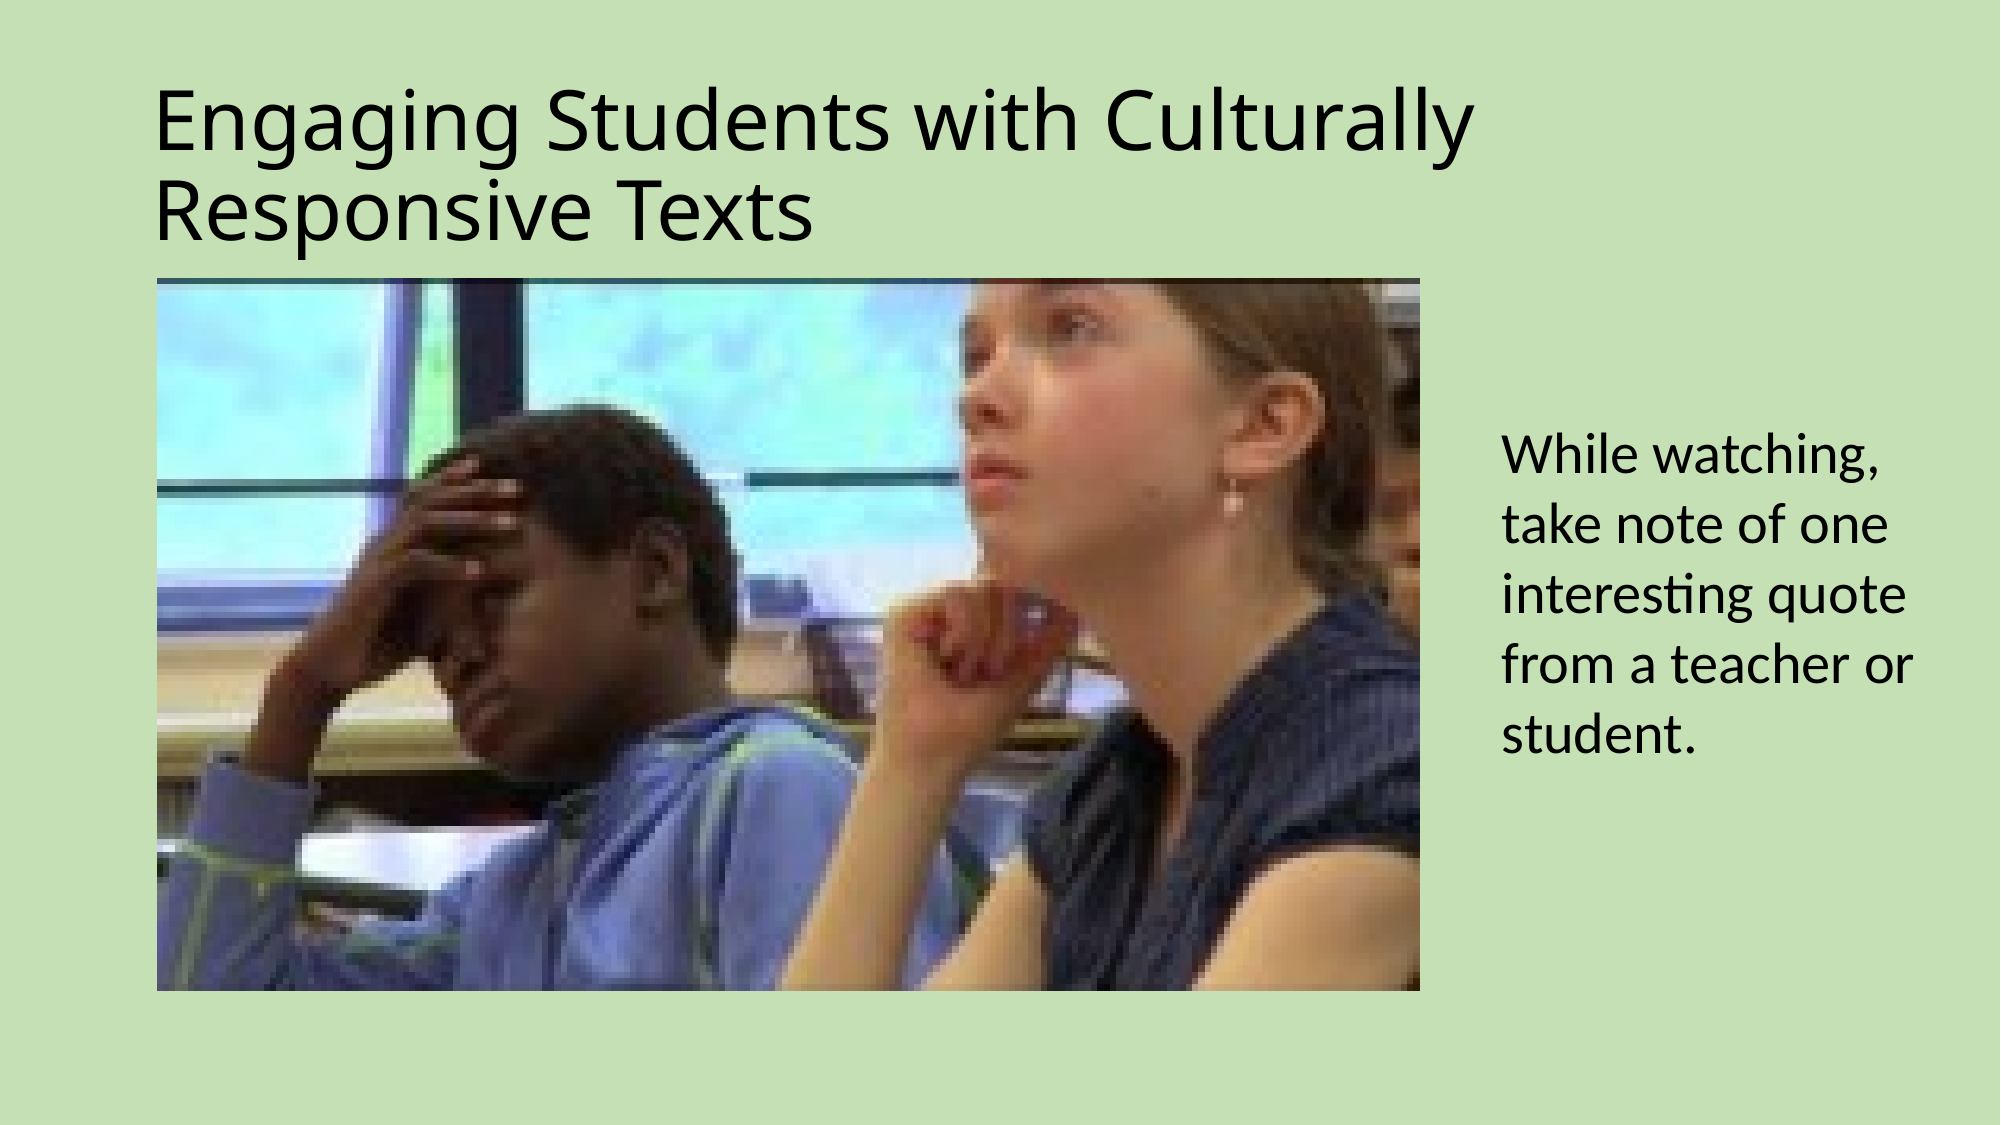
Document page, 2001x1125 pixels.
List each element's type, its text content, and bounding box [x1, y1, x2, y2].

title Engaging Students with Culturally Responsive Texts [137, 59, 1863, 278]
text_box While watching, take note of one interesting quote from a teacher or student. [1487, 407, 1953, 773]
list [156, 277, 1420, 992]
